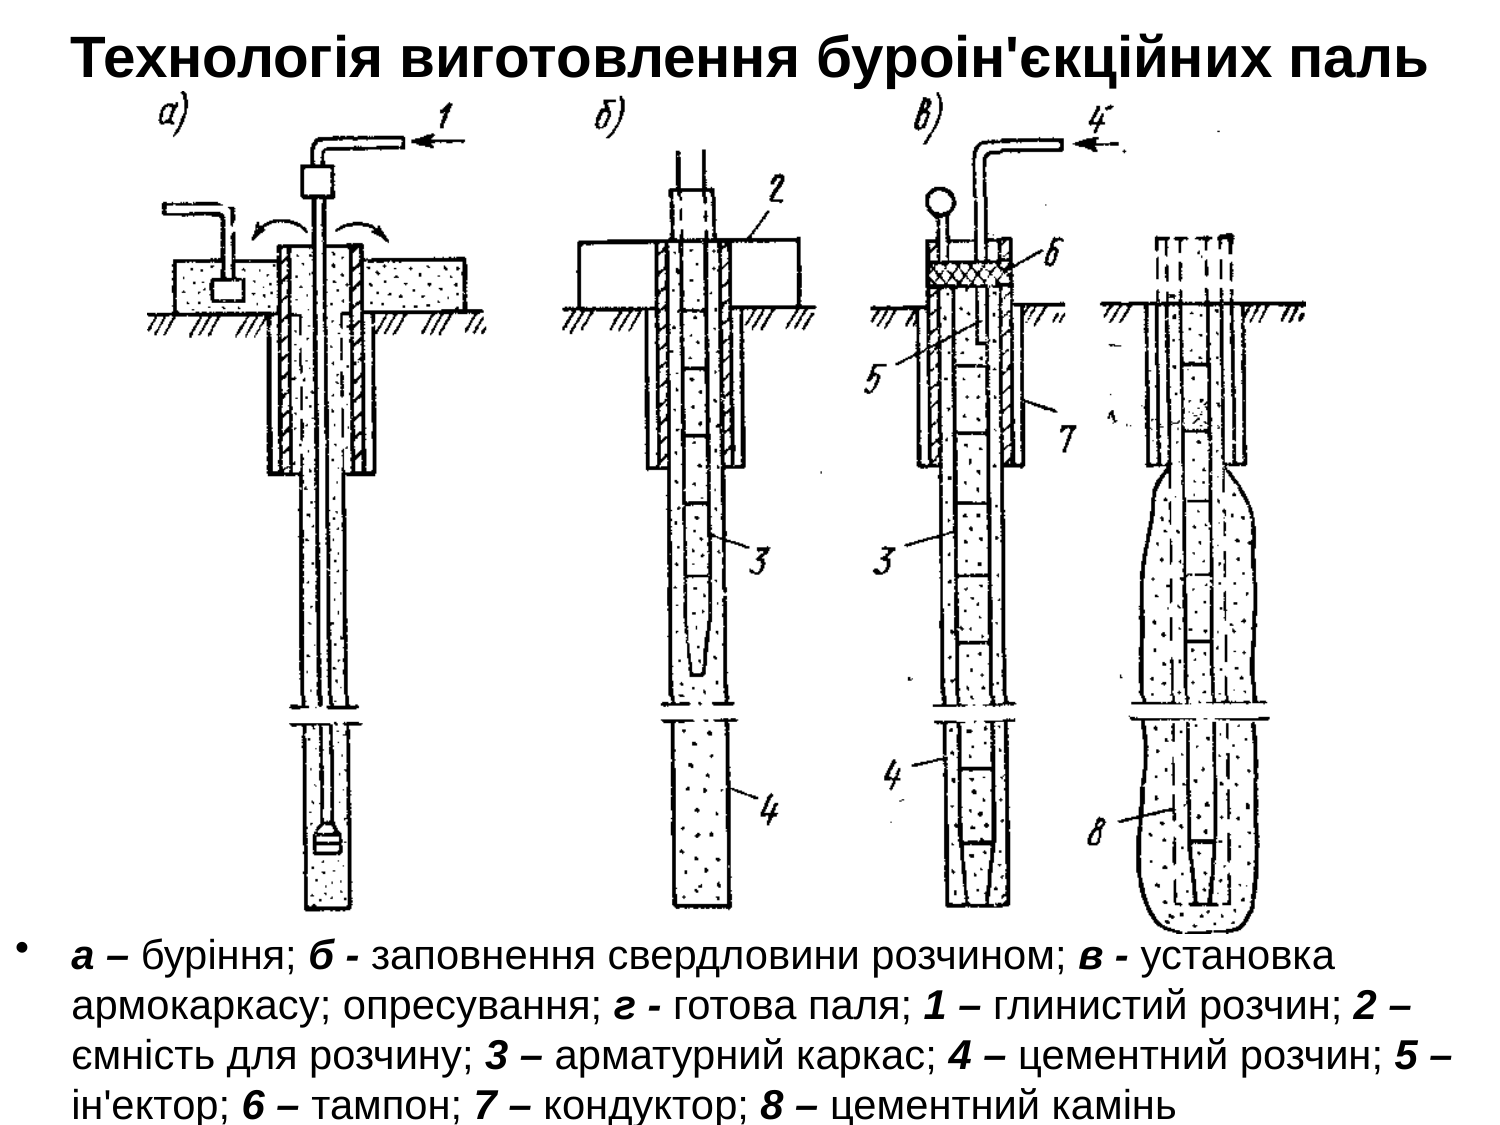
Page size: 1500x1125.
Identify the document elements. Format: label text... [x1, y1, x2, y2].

list а – буріння; б - заповнення свердловини розчином; в - установка армокаркасу; опресування; г - готова паля; 1 – глинистий розчин; 2 – ємність для розчину; 3 – арматурний каркас; 4 – цементний розчин; 5 – ін'ектор; 6 – тампон; 7 – кондуктор; 8 – цементний камінь [0, 920, 1477, 1103]
title Технологія виготовлення буроін'єкційних паль [23, 0, 1477, 148]
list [147, 91, 1306, 934]
